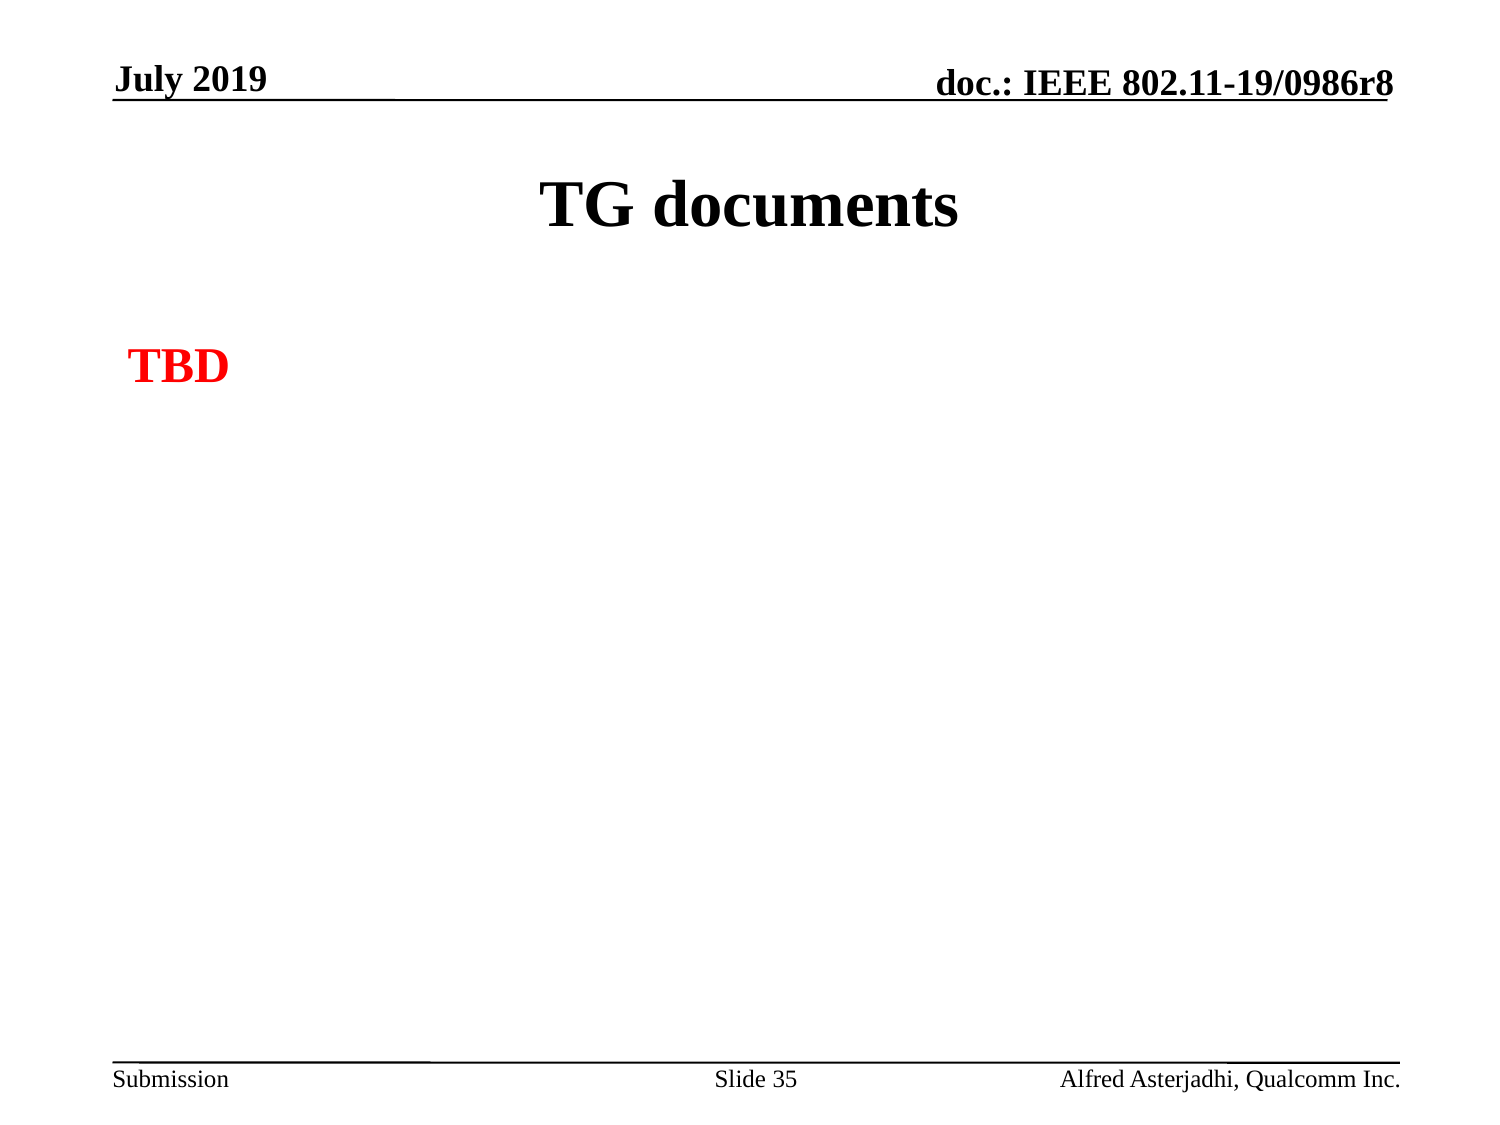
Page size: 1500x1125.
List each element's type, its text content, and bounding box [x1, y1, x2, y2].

slide_number Slide 35 [712, 1061, 800, 1123]
footer Alfred Asterjadhi, Qualcomm Inc. [878, 1061, 1402, 1093]
title TG documents [112, 112, 1388, 288]
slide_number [114, 54, 423, 100]
list TBD [112, 324, 1388, 1000]
